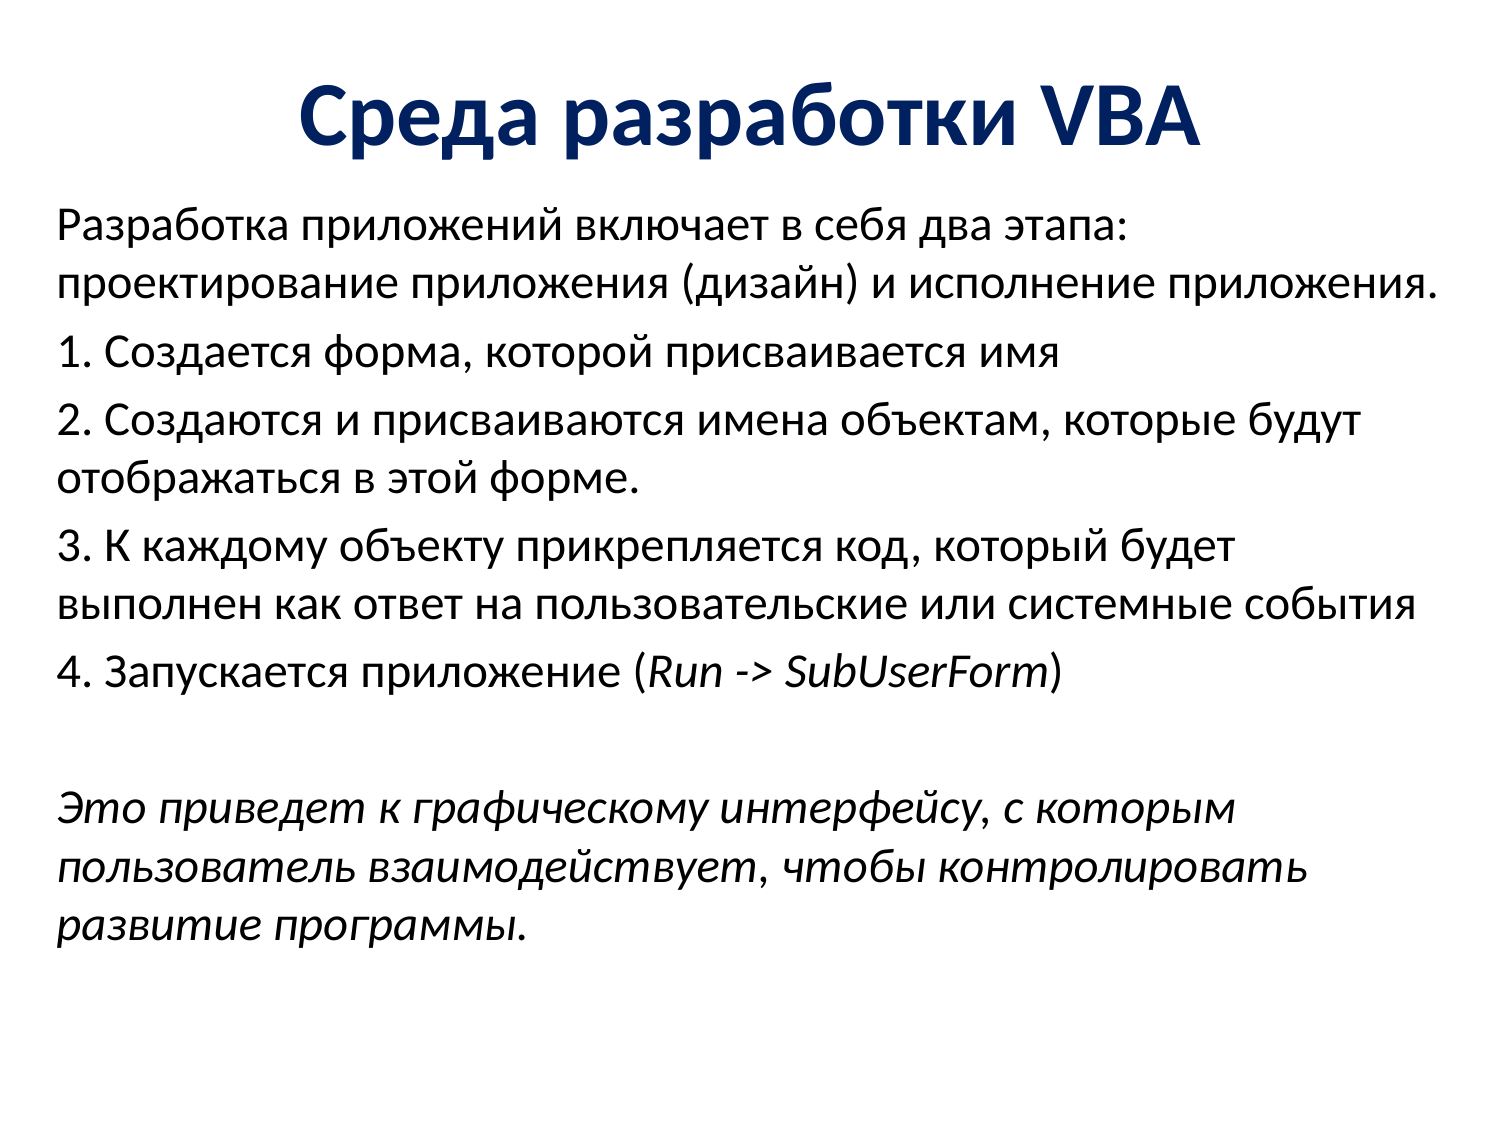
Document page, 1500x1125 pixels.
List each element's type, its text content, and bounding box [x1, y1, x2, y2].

title Среда разработки VBA [75, 45, 1425, 173]
list Разработка приложений включает в себя два этапа: проектирование приложения (дизайн) и исполнение приложения. 1. Создается форма, которой присваивается имя 2. Создаются и присваиваются имена объектам, которые будут отображаться в этой форме. 3. К каждому объекту прикрепляется код, который будет выполнен как ответ на пользовательские или системные события 4. Запускается приложение (Run -> SubUserForm) Это приведет к графическому интерфейсу, с которым пользователь взаимодействует, чтобы контролировать развитие программы. [41, 184, 1459, 1071]
